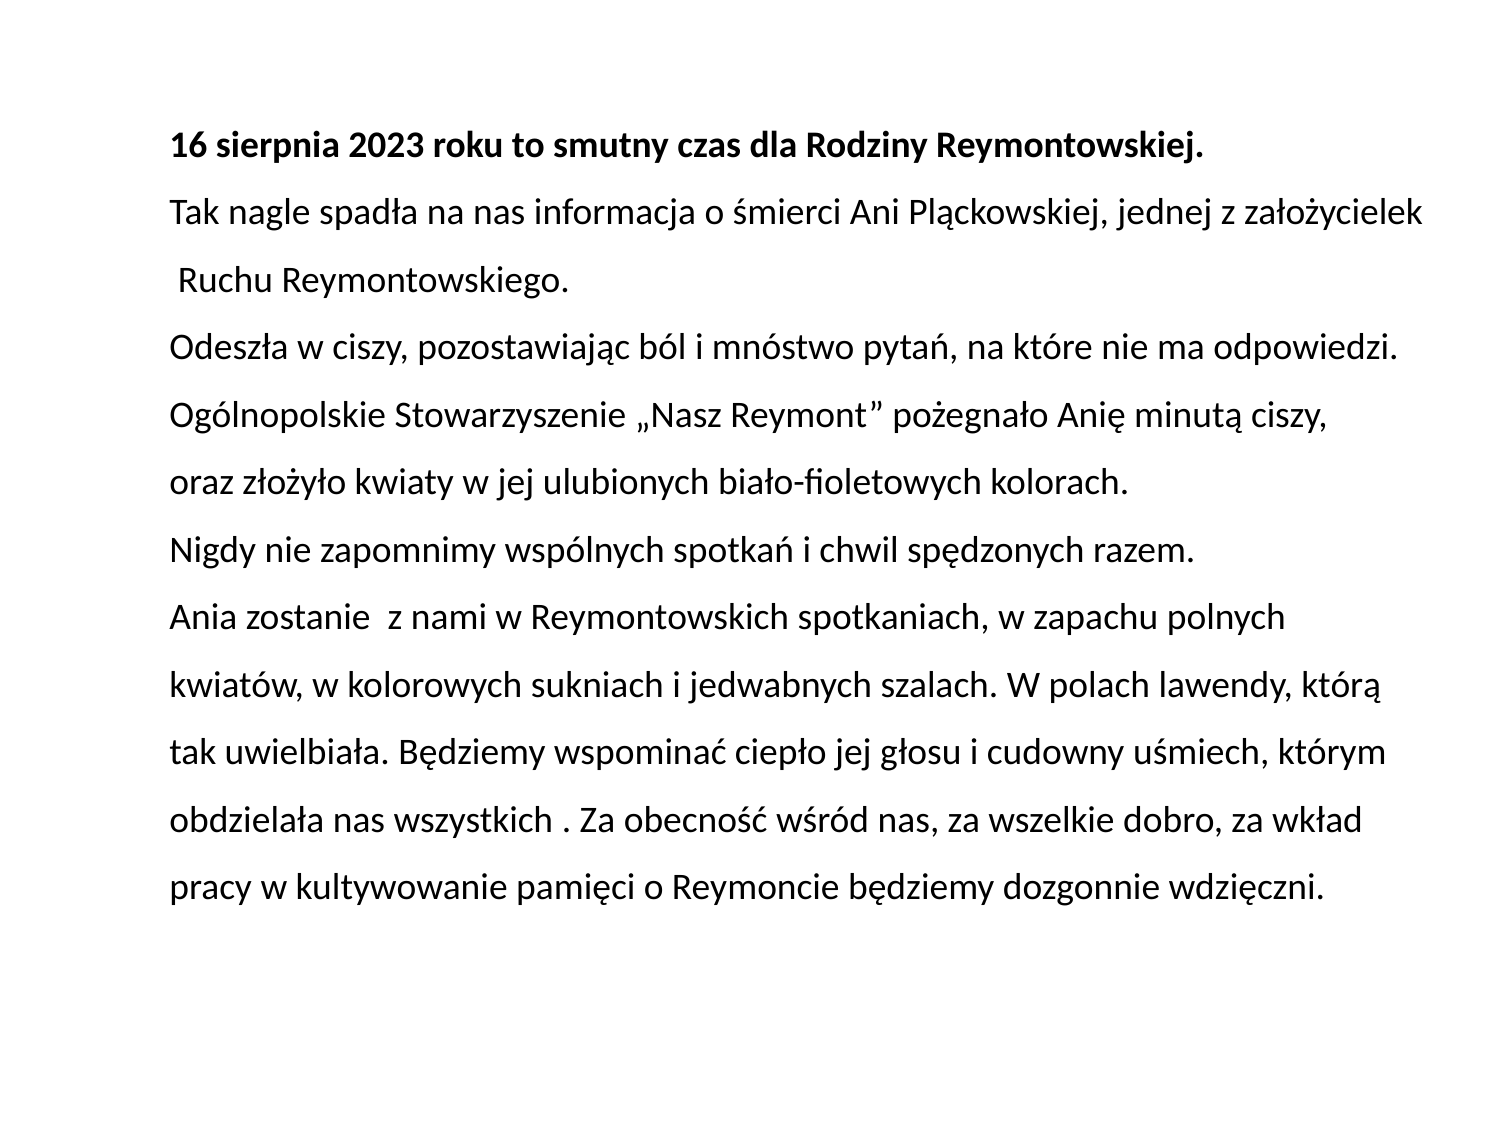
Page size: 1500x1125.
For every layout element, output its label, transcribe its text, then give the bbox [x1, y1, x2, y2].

text_box 16 sierpnia 2023 roku to smutny czas dla Rodziny Reymontowskiej. Tak nagle spadła na nas informacja o śmierci Ani Pląckowskiej, jednej z założycielek Ruchu Reymontowskiego. Odeszła w ciszy, pozostawiając ból i mnóstwo pytań, na które nie ma odpowiedzi. Ogólnopolskie Stowarzyszenie „Nasz Reymont” pożegnało Anię minutą ciszy, oraz złożyło kwiaty w jej ulubionych biało-fioletowych kolorach. Nigdy nie zapomnimy wspólnych spotkań i chwil spędzonych razem. Ania zostanie z nami w Reymontowskich spotkaniach, w zapachu polnych kwiatów, w kolorowych sukniach i jedwabnych szalach. W polach lawendy, którą tak uwielbiała. Będziemy wspominać ciepło jej głosu i cudowny uśmiech, którym obdzielała nas wszystkich . Za obecność wśród nas, za wszelkie dobro, za wkład pracy w kultywowanie pamięci o Reymoncie będziemy dozgonnie wdzięczni. [154, 90, 1440, 983]
